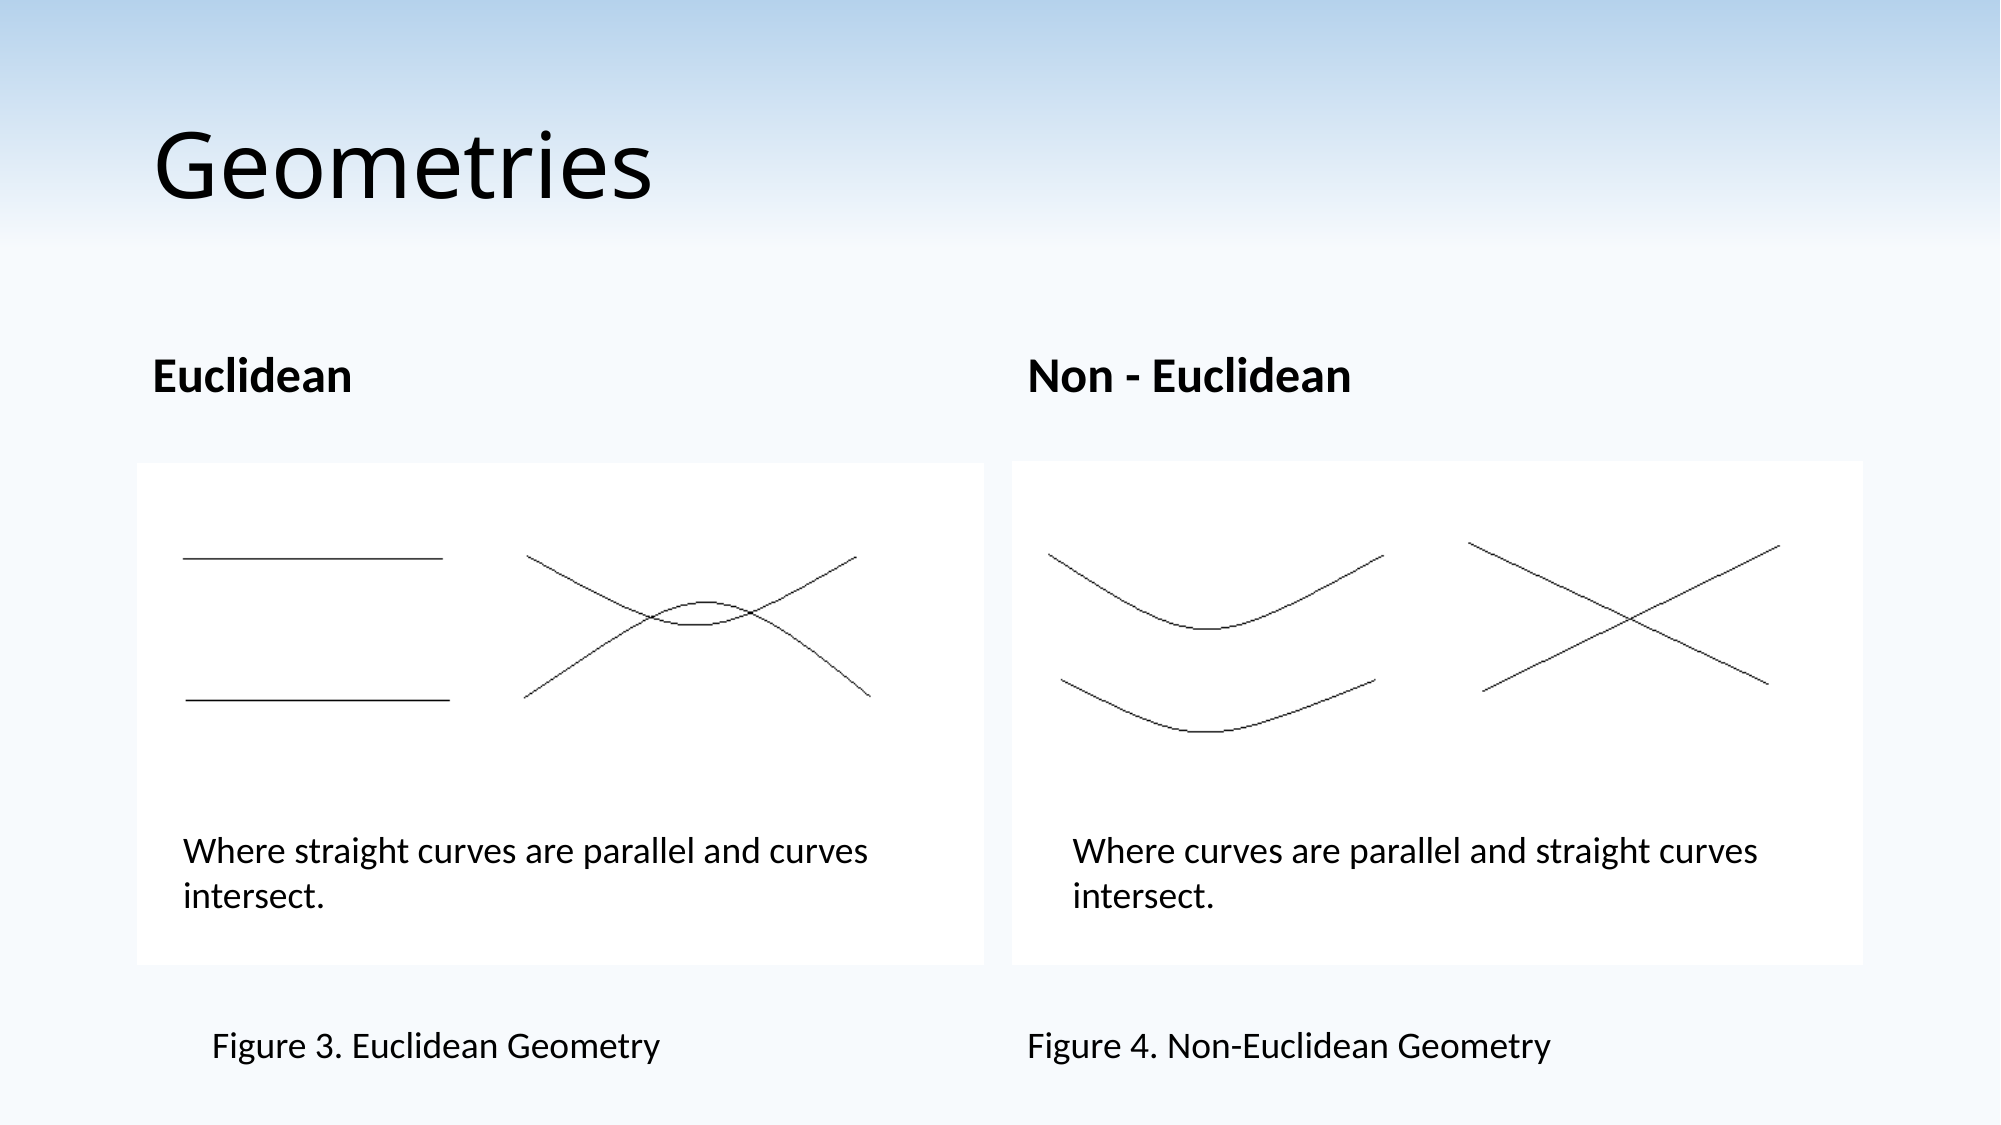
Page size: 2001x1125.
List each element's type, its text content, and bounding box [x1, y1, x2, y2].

text_box Figure 3. Euclidean Geometry [197, 1013, 852, 1073]
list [1012, 461, 1863, 965]
text_box Figure 4. Non-Euclidean Geometry [1012, 1013, 1740, 1073]
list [137, 463, 984, 965]
title Geometries [137, 59, 1863, 278]
list Non - Euclidean [1012, 275, 1863, 411]
list Euclidean [137, 275, 984, 411]
